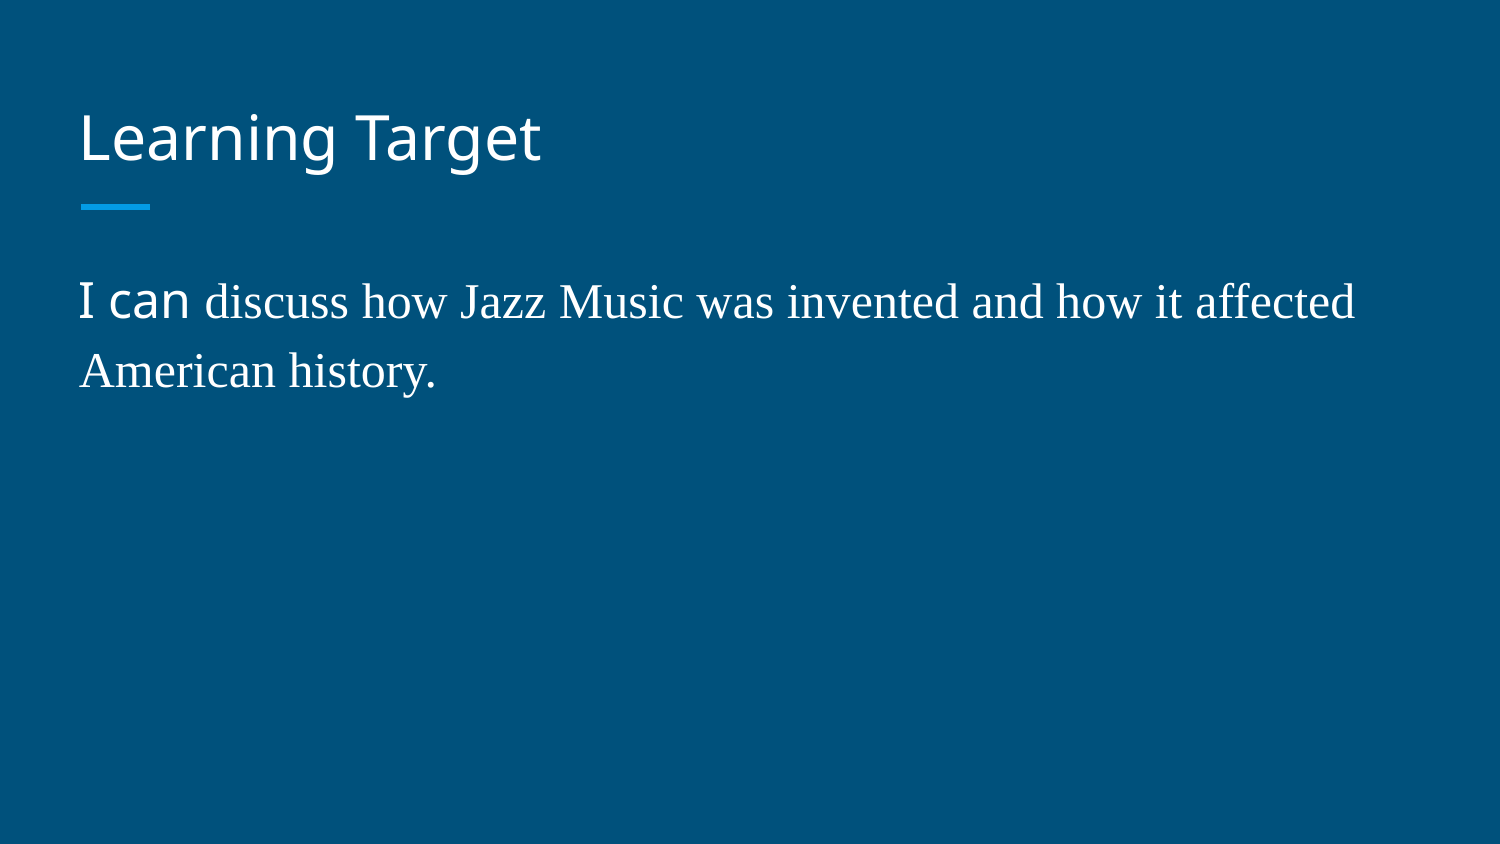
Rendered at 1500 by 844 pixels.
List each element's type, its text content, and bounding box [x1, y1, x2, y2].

list I can discuss how Jazz Music was invented and how it affected American history. [63, 244, 1437, 750]
title Learning Target [63, 75, 1437, 188]
